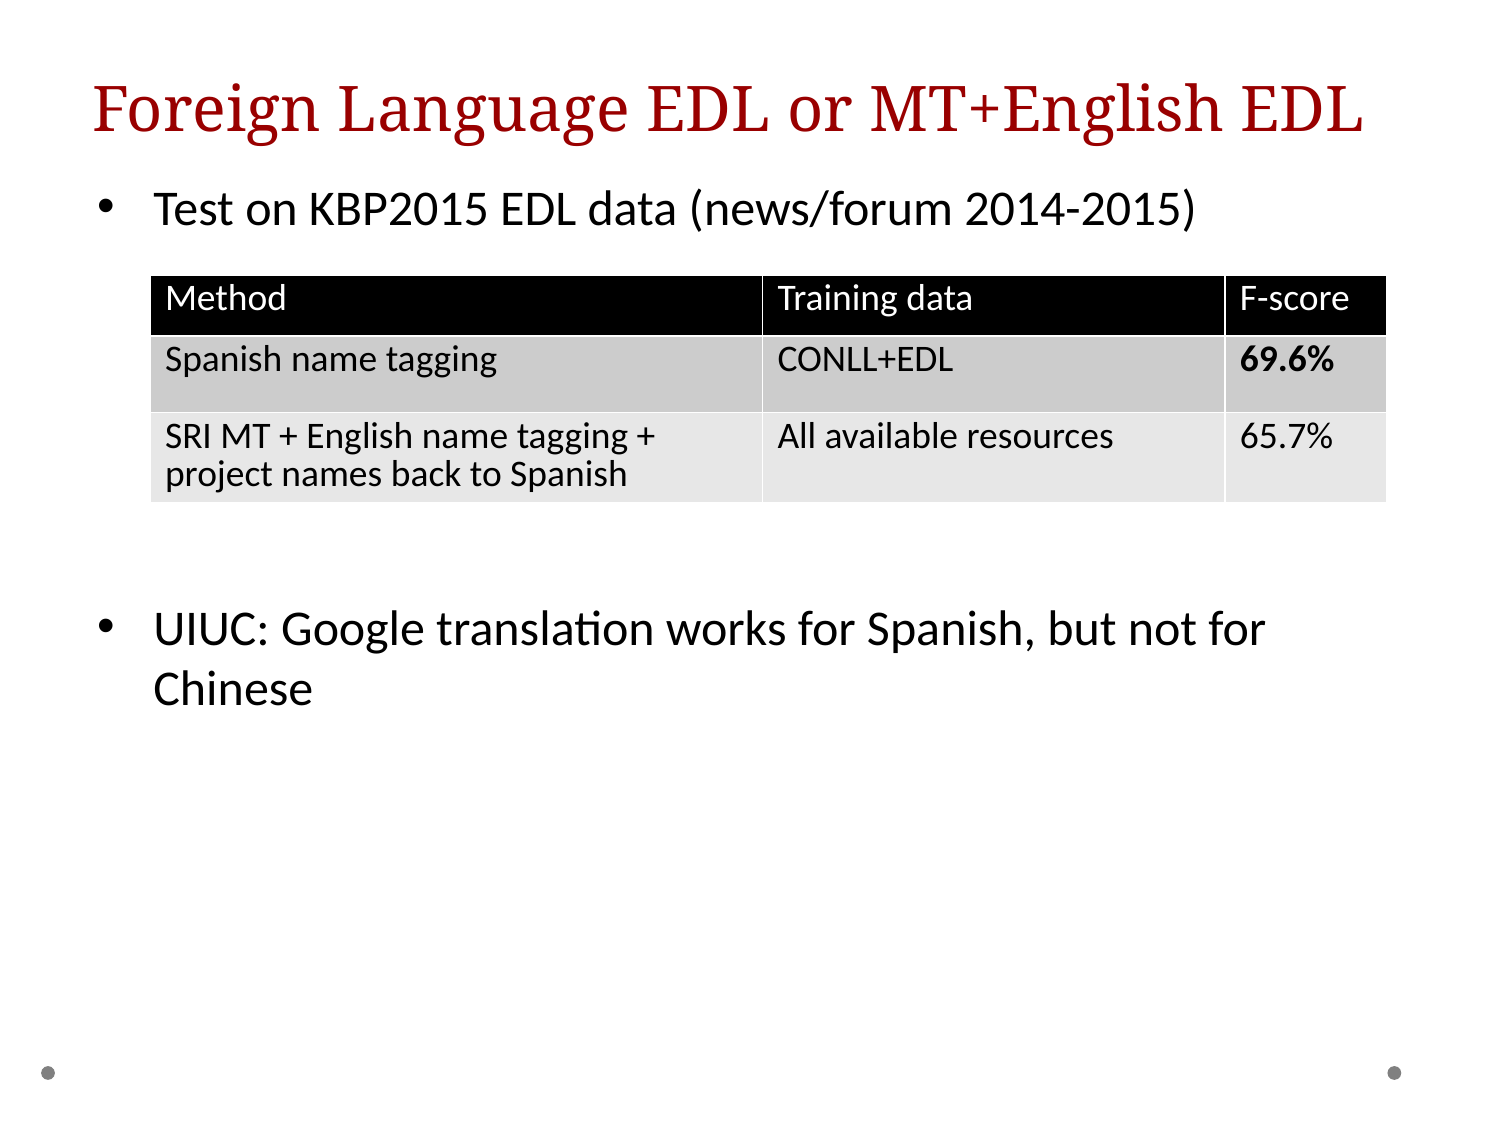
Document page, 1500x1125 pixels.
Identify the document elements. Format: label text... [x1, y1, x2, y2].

list Test on KBP2015 EDL data (news/forum 2014-2015) UIUC: Google translation works for Spanish, but not for Chinese [82, 167, 1433, 1085]
table_header Training data [763, 276, 1224, 335]
table_cell 65.7% [1226, 413, 1386, 502]
table_header Method [151, 276, 762, 335]
table_cell Spanish name tagging [151, 337, 762, 412]
table_cell CONLL+EDL [763, 337, 1224, 412]
table_cell 69.6% [1226, 337, 1386, 412]
table_header F-score [1226, 276, 1386, 335]
title Foreign Language EDL or MT+English EDL [77, 0, 1428, 188]
table_cell All available resources [763, 413, 1224, 502]
table_cell SRI MT + English name tagging + project names back to Spanish [151, 413, 762, 502]
